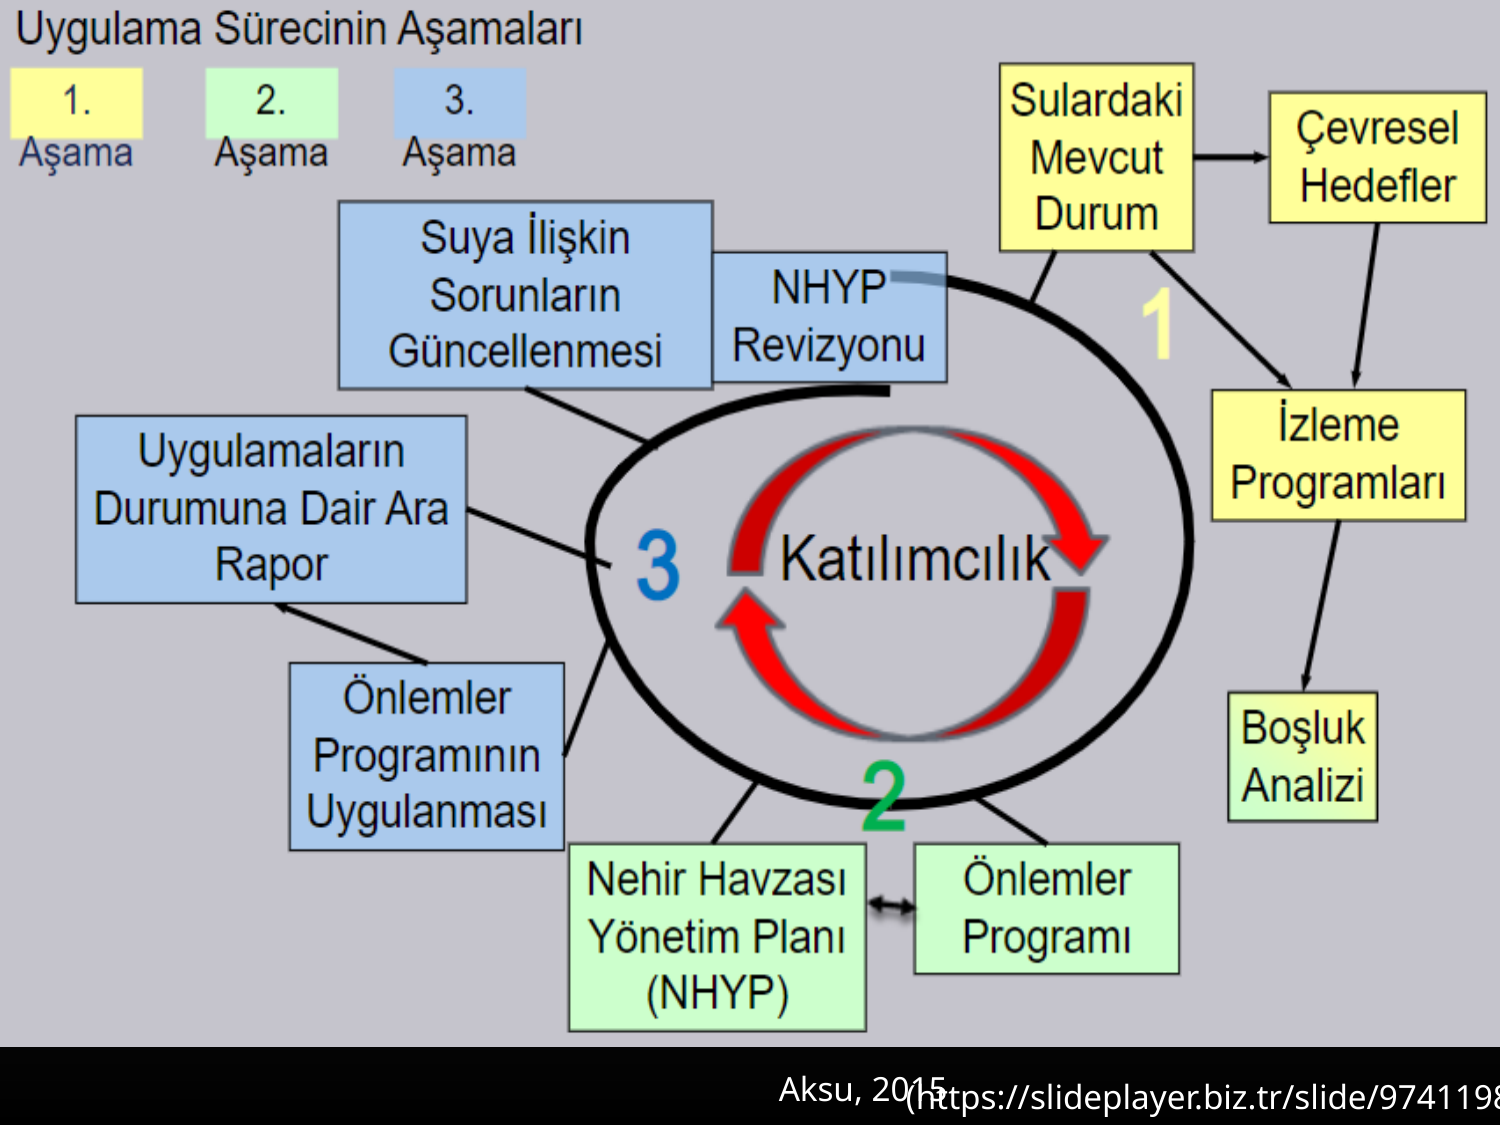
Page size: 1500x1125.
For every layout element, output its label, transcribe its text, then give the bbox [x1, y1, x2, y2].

text_box Aksu, 2015 [763, 1060, 963, 1116]
picture [0, 0, 1500, 1048]
text_box (https://slideplayer.biz.tr/slide/9741198/) [891, 1068, 1500, 1124]
